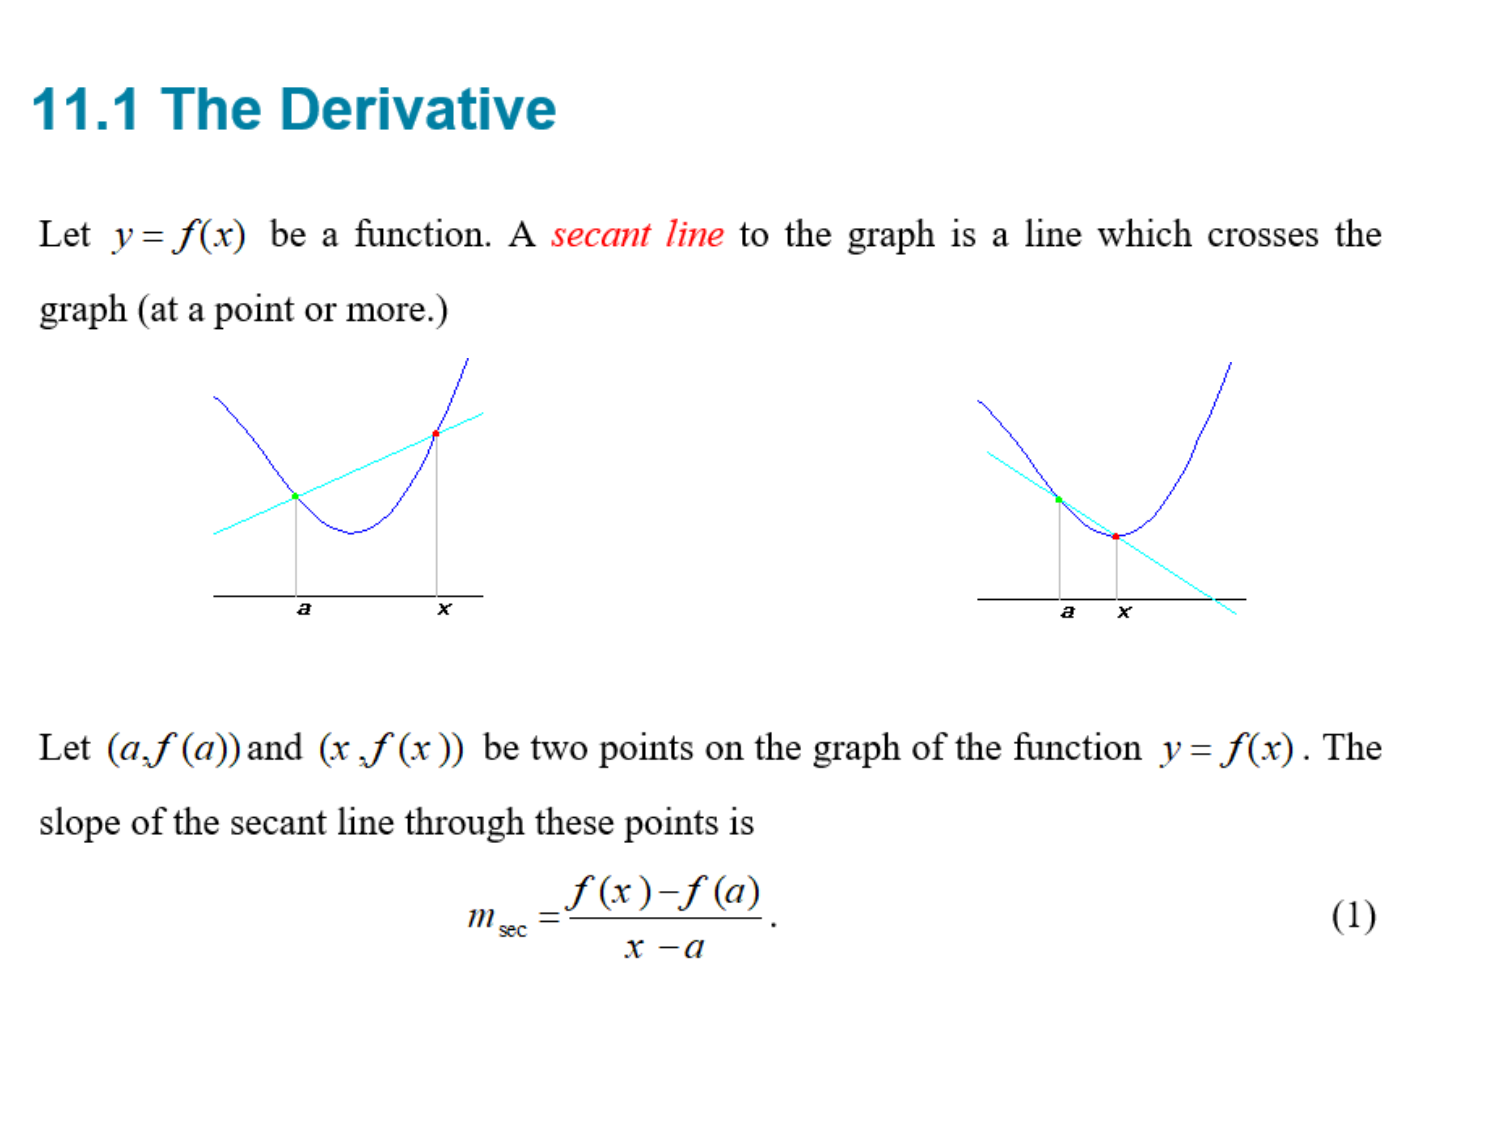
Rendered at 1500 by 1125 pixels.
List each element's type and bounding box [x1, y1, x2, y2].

picture [18, 60, 564, 152]
picture [199, 358, 500, 636]
picture [15, 713, 1490, 981]
picture [15, 193, 1439, 342]
picture [962, 361, 1263, 640]
